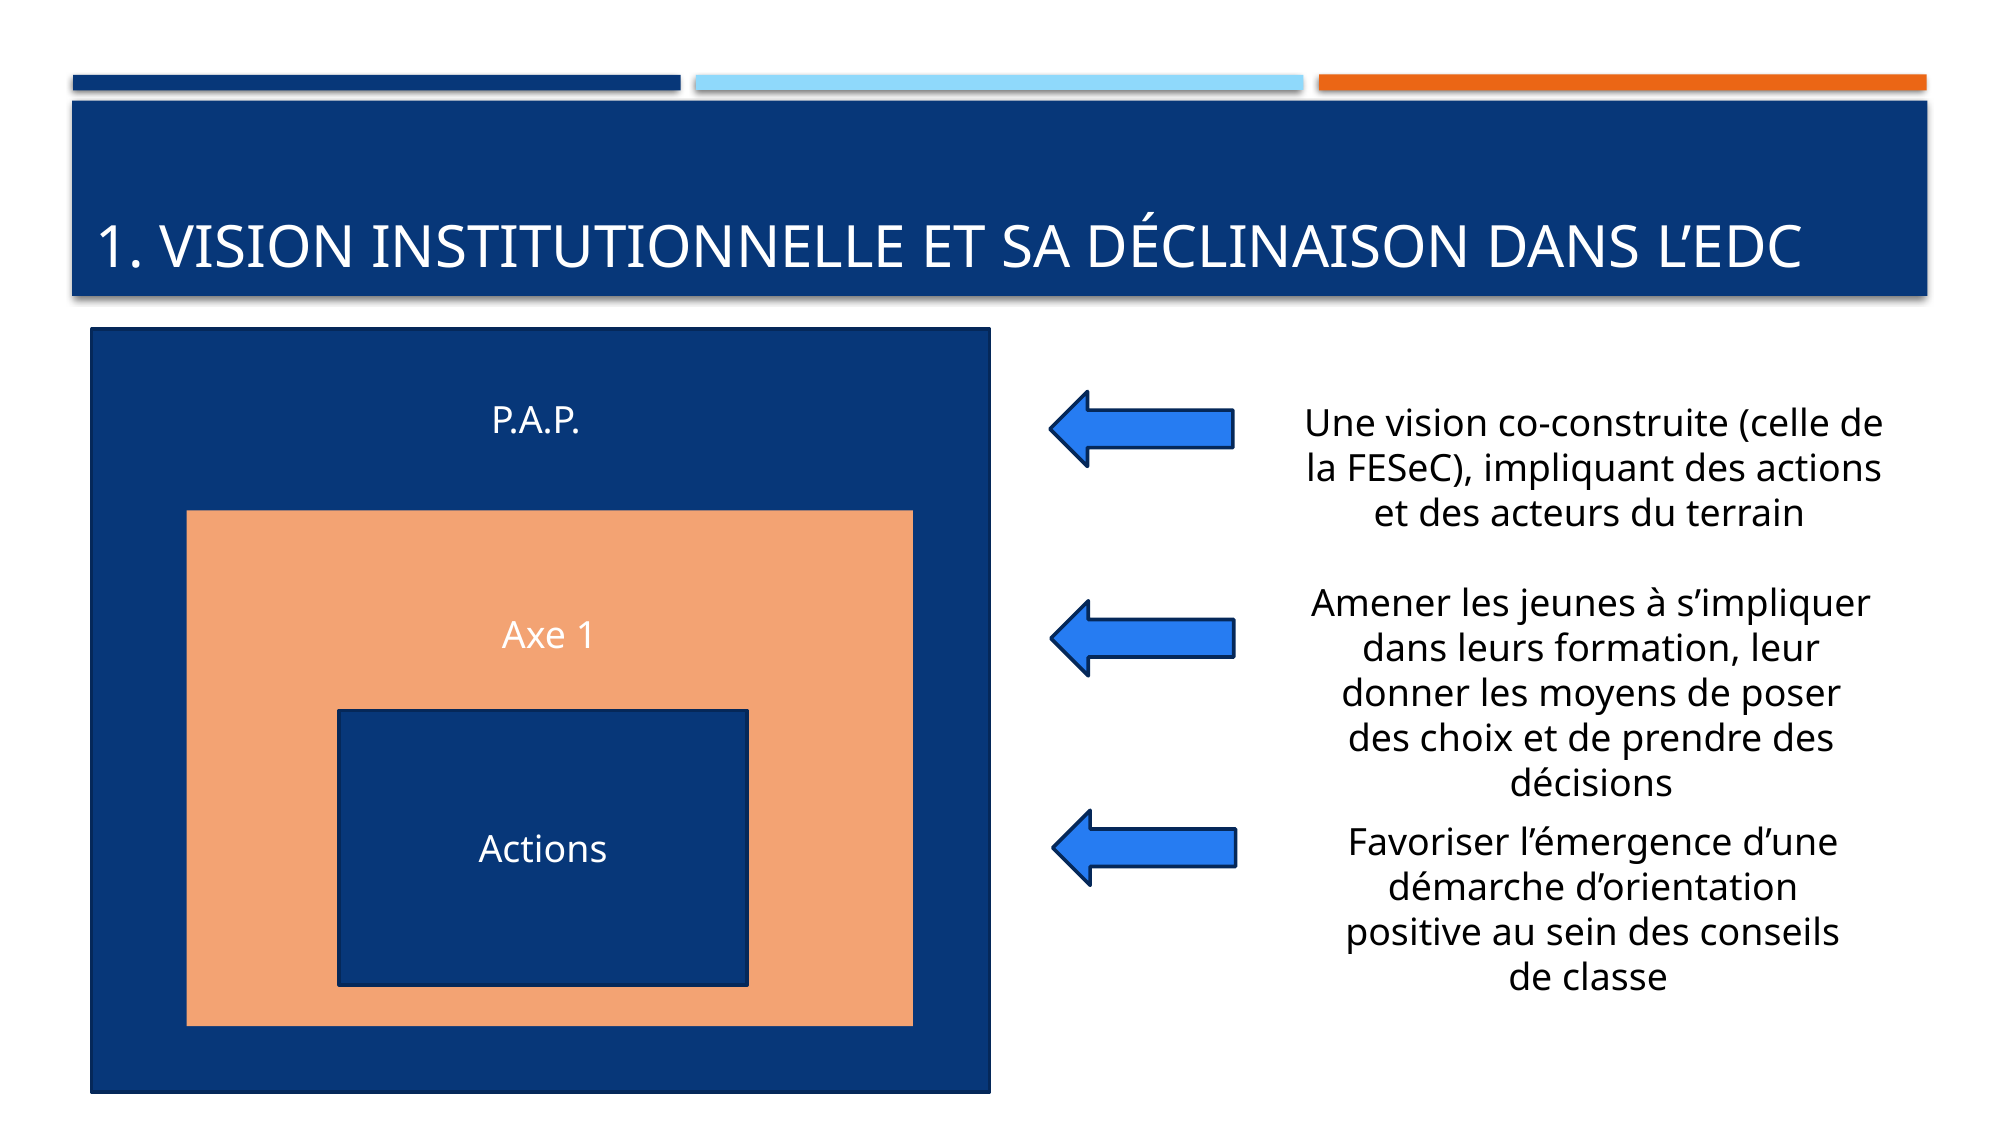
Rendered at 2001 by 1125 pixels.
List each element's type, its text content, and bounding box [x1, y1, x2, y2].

text_box Actions [337, 709, 749, 987]
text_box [1050, 570, 1889, 769]
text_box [1052, 809, 1876, 963]
text_box Axe 1 [185, 509, 915, 1028]
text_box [1049, 390, 1918, 544]
text_box P.A.P. [90, 327, 991, 1094]
title 1. VISION institutionnelle et sa déclinaison dans l’EDC [80, 167, 1891, 287]
